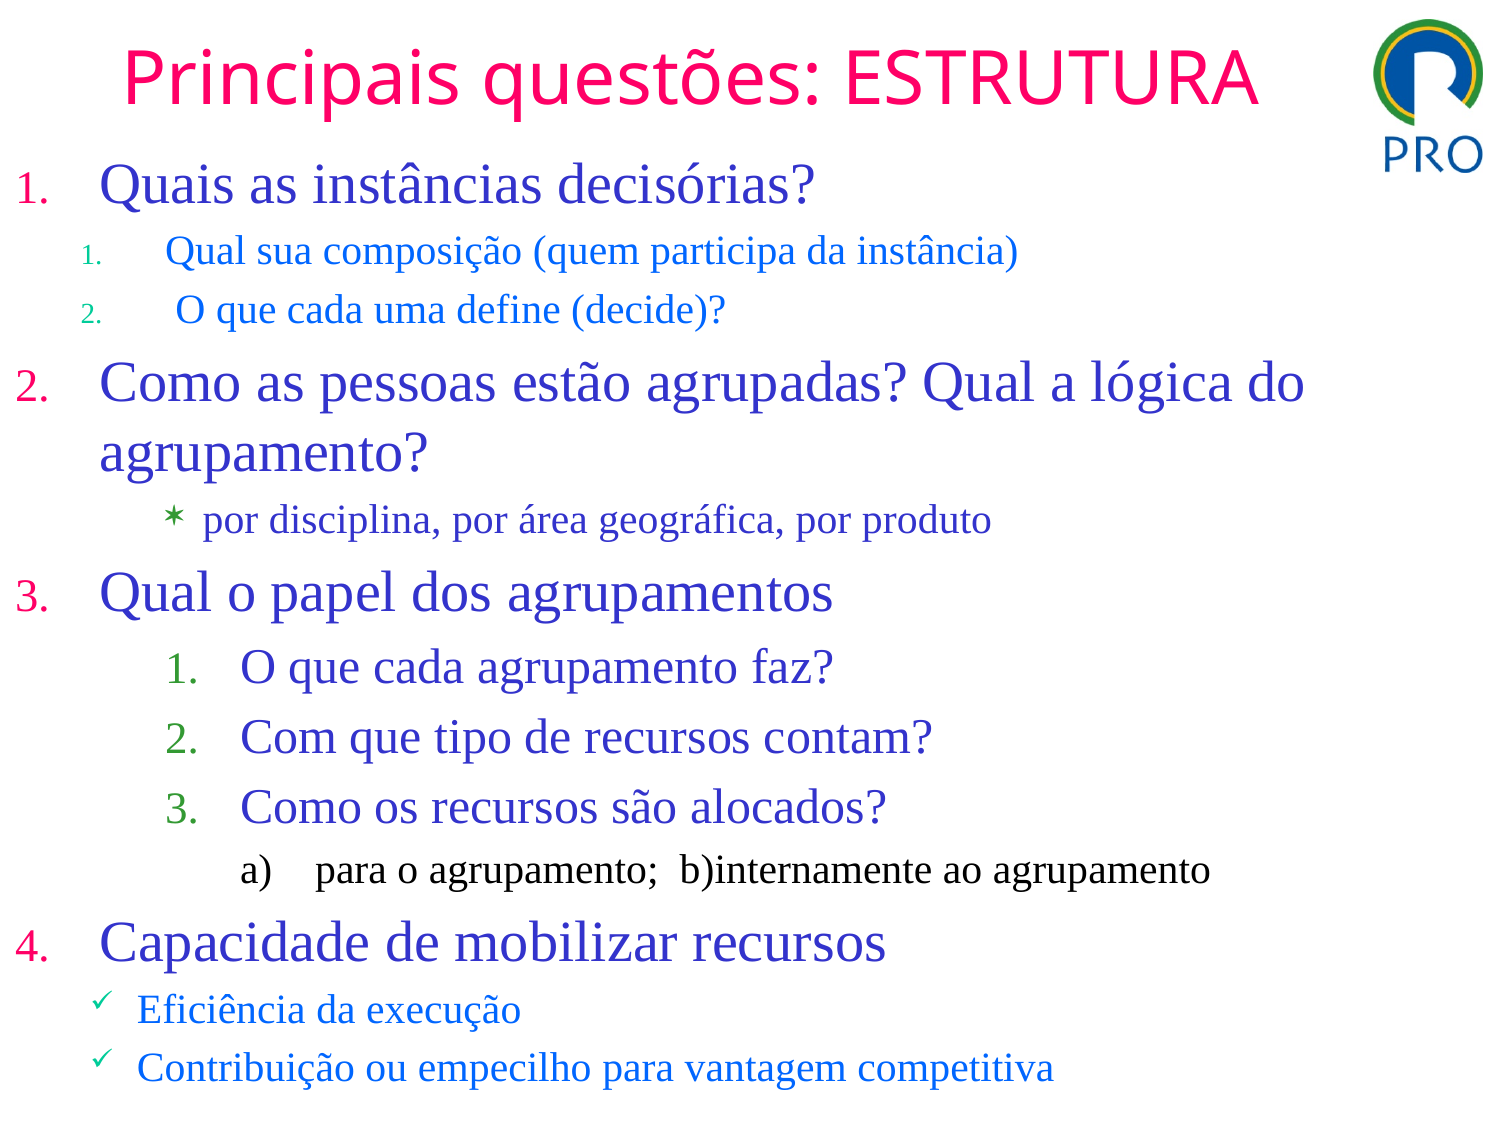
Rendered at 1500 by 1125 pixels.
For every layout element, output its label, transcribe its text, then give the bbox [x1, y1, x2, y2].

title Principais questões: ESTRUTURA [29, 0, 1353, 136]
picture [1373, 19, 1483, 136]
list Quais as instâncias decisórias? Qual sua composição (quem participa da instância) O que cada uma define (decide)? Como as pessoas estão agrupadas? Qual a lógica do agrupamento? por disciplina, por área geográfica, por produto Qual o papel dos agrupamentos O que cada agrupamento faz? Com que tipo de recursos contam? Como os recursos são alocados? para o agrupamento; b)internamente ao agrupamento Capacidade de mobilizar recursos Eficiência da execução Contribuição ou empecilho para vantagem competitiva [0, 136, 1500, 1059]
